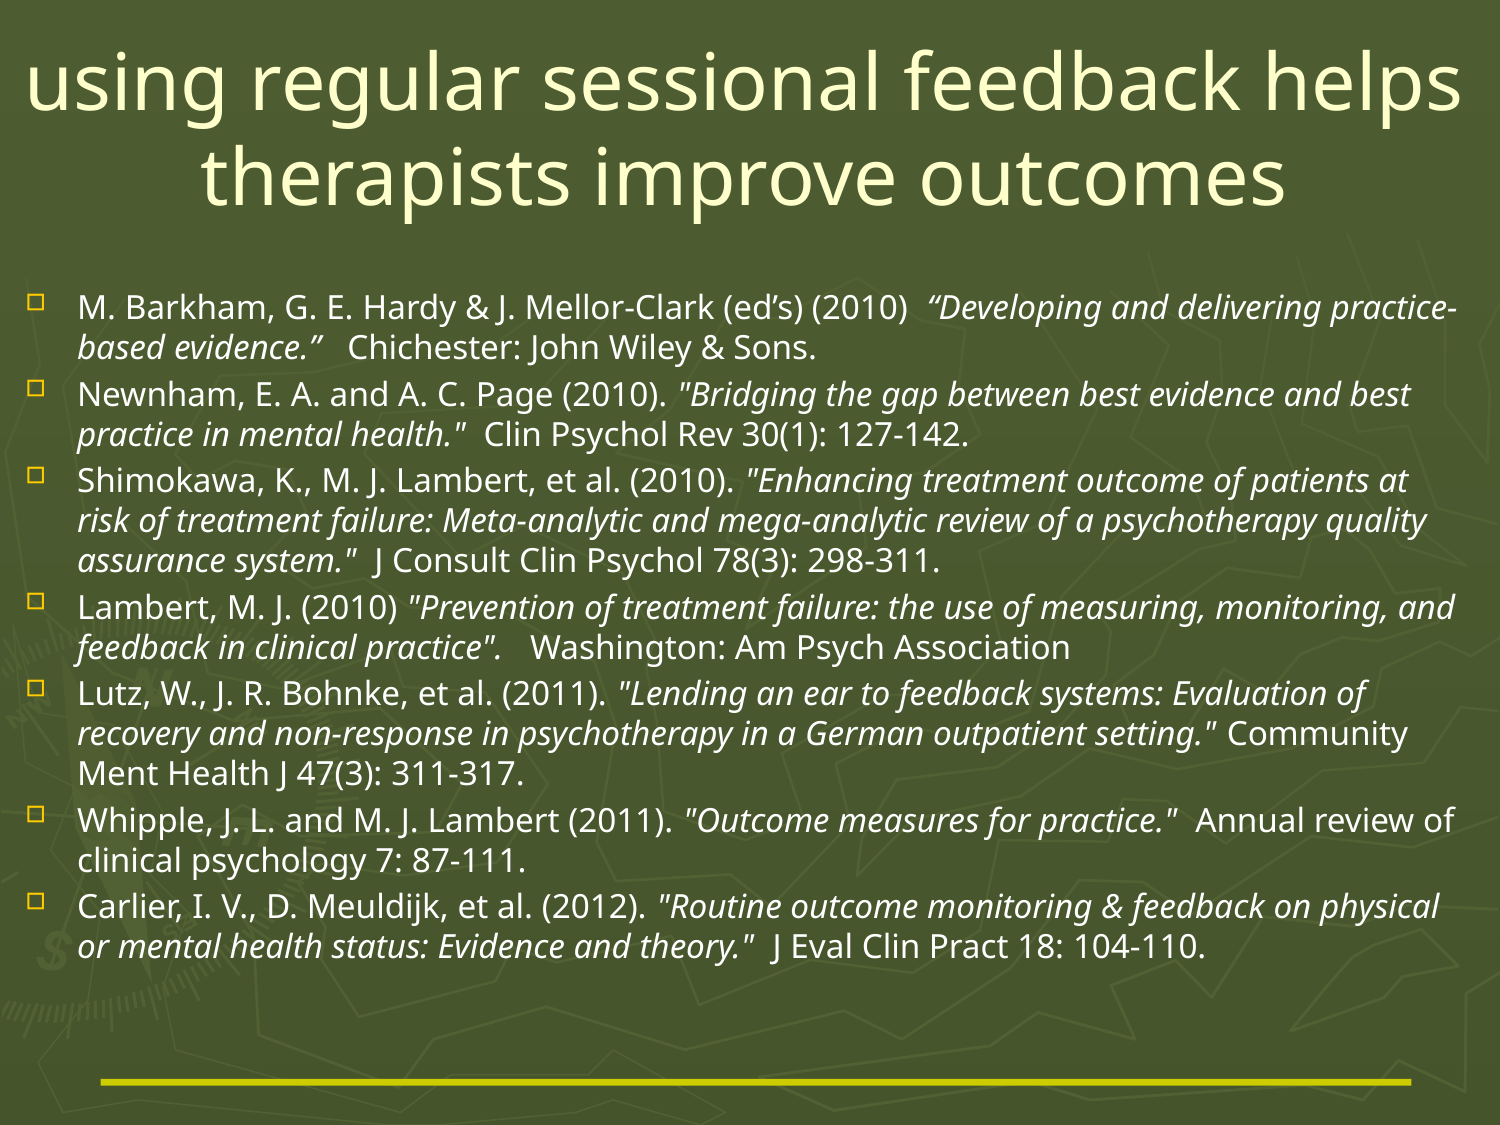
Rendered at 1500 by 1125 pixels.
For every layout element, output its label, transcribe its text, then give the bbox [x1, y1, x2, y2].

title using regular sessional feedback helps therapists improve outcomes [0, 32, 1495, 220]
list M. Barkham, G. E. Hardy & J. Mellor-Clark (ed’s) (2010) “Developing and delivering practice-based evidence.” Chichester: John Wiley & Sons. Newnham, E. A. and A. C. Page (2010). "Bridging the gap between best evidence and best practice in mental health." Clin Psychol Rev 30(1): 127-142. Shimokawa, K., M. J. Lambert, et al. (2010). "Enhancing treatment outcome of patients at risk of treatment failure: Meta-analytic and mega-analytic review of a psychotherapy quality assurance system." J Consult Clin Psychol 78(3): 298-311. Lambert, M. J. (2010) "Prevention of treatment failure: the use of measuring, monitoring, and feedback in clinical practice". Washington: Am Psych Association Lutz, W., J. R. Bohnke, et al. (2011). "Lending an ear to feedback systems: Evaluation of recovery and non-response in psychotherapy in a German outpatient setting." Community Ment Health J 47(3): 311-317. Whipple, J. L. and M. J. Lambert (2011). "Outcome measures for practice." Annual review of clinical psychology 7: 87-111. Carlier, I. V., D. Meuldijk, et al. (2012). "Routine outcome monitoring & feedback on physical or mental health status: Evidence and theory." J Eval Clin Pract 18: 104-110. [5, 278, 1483, 1047]
